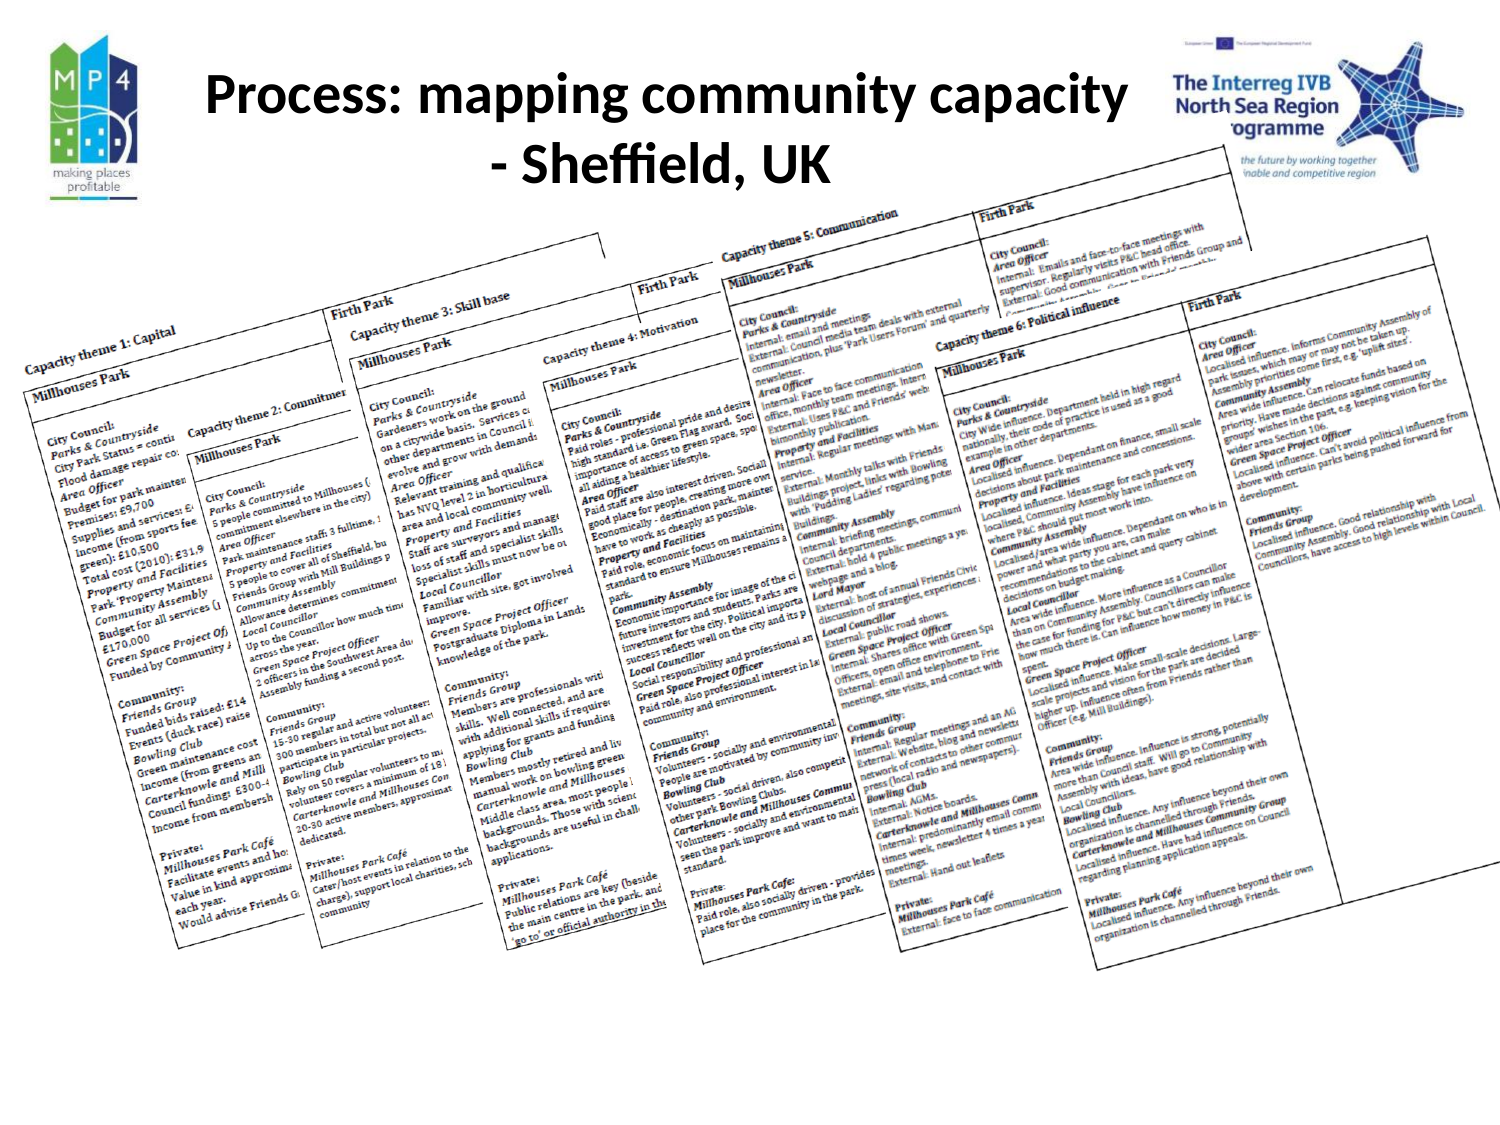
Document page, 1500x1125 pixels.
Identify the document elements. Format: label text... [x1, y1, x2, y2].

picture [4, 30, 1500, 987]
picture [29, 30, 149, 209]
title Process: mapping community capacity - Sheffield, UK [182, 54, 1152, 197]
